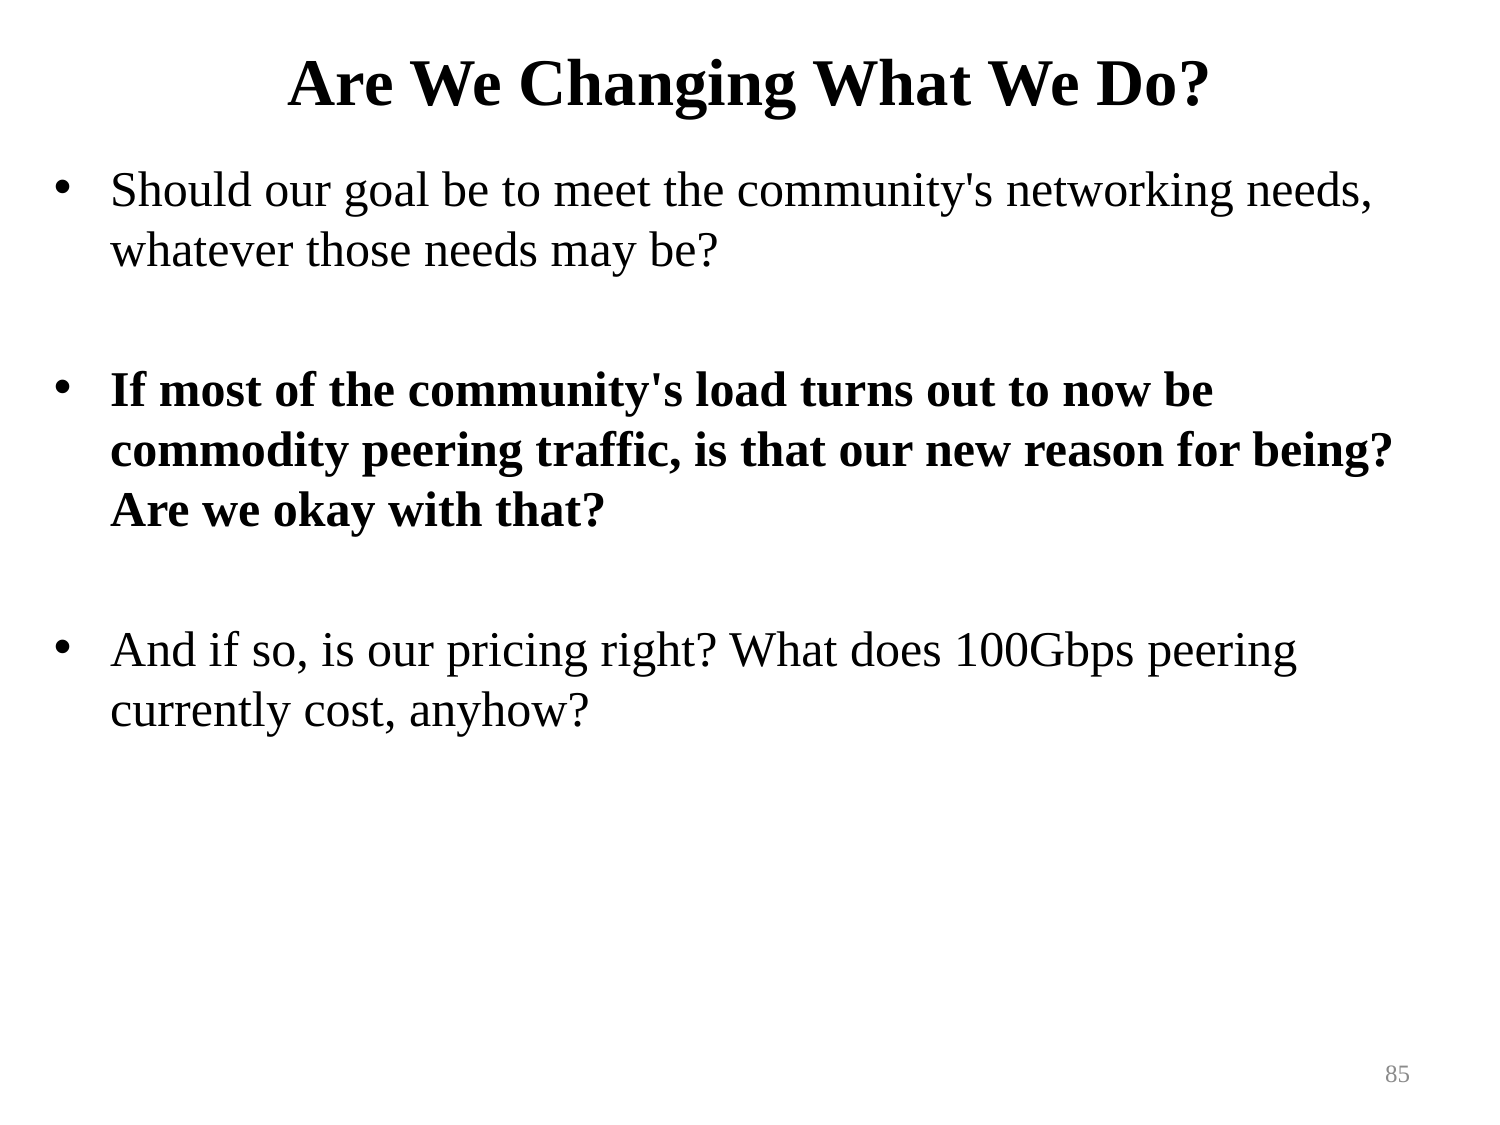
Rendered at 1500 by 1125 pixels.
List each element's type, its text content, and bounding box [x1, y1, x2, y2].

slide_number 85 [1074, 1042, 1425, 1103]
title Are We Changing What We Do? [0, 31, 1500, 127]
list Should our goal be to meet the community's networking needs, whatever those needs may be? If most of the community's load turns out to now be commodity peering traffic, is that our new reason for being? Are we okay with that? And if so, is our pricing right? What does 100Gbps peering currently cost, anyhow? [38, 149, 1455, 1079]
